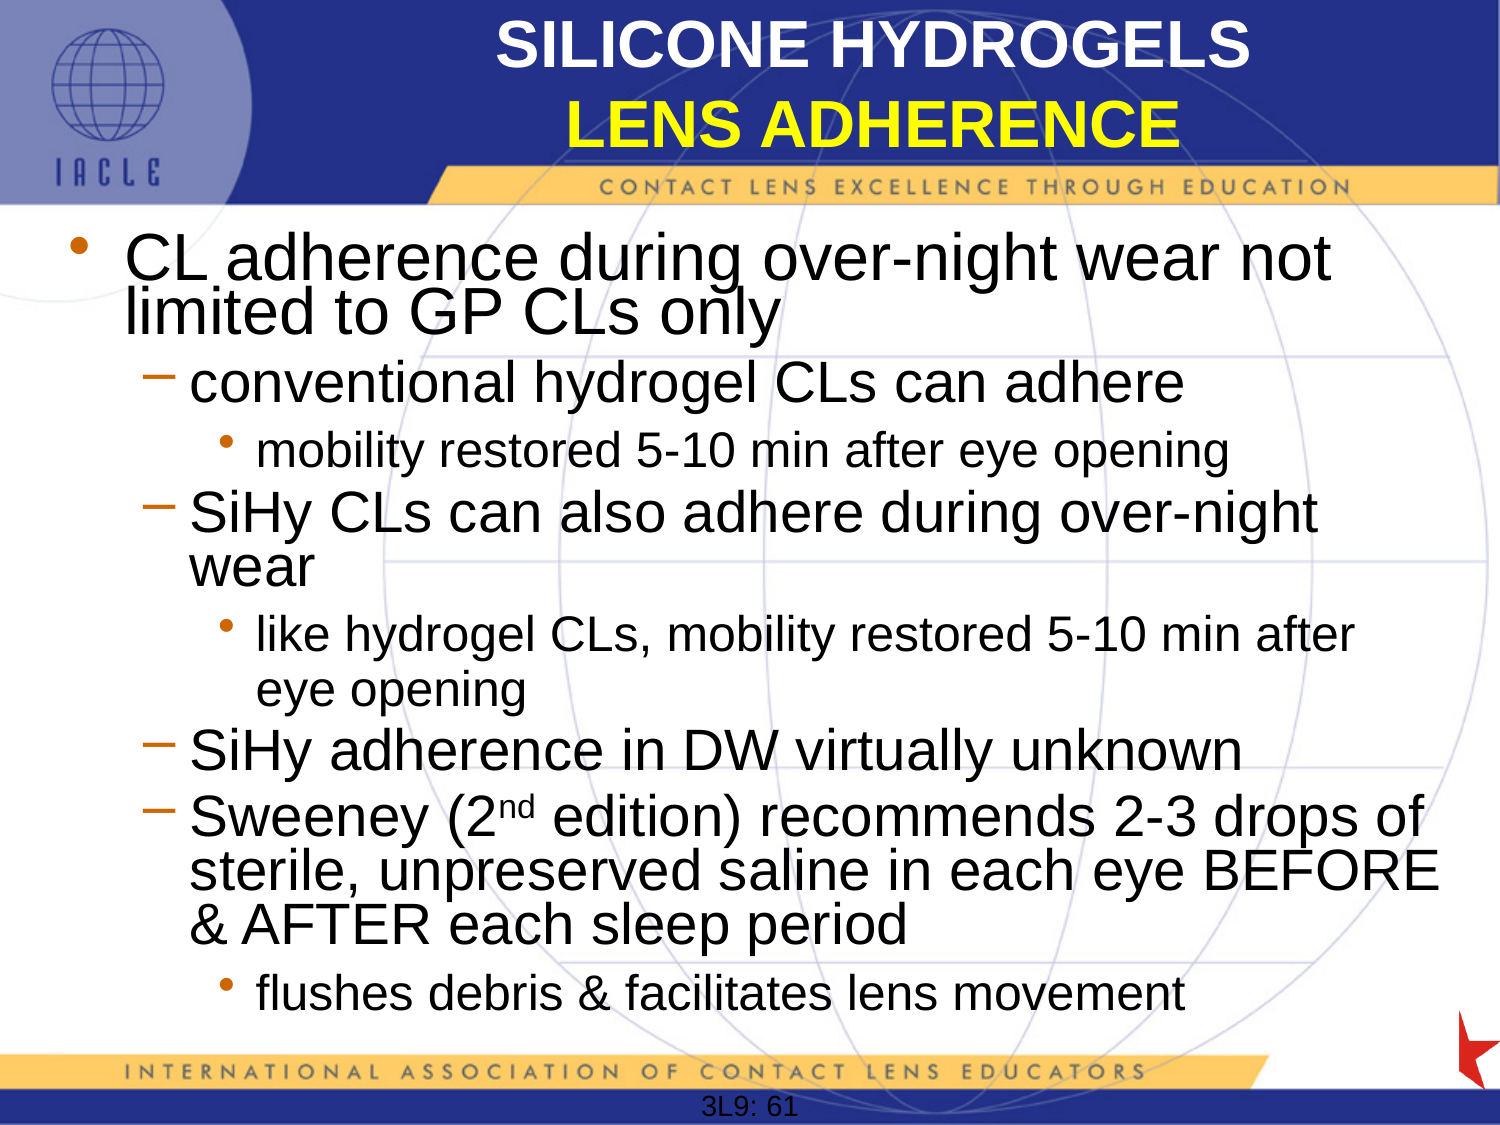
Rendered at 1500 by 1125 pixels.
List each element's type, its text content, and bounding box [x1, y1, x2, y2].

footer 3L9: 61 [512, 1079, 988, 1125]
title SILICONE HYDROGELS LENS ADHERENCE [198, 0, 1500, 175]
list CL adherence during over-night wear not limited to GP CLs only conventional hydrogel CLs can adhere mobility restored 5-10 min after eye opening SiHy CLs can also adhere during over-night wear like hydrogel CLs, mobility restored 5-10 min after eye opening SiHy adherence in DW virtually unknown Sweeney (2nd edition) recommends 2-3 drops of sterile, unpreserved saline in each eye BEFORE & AFTER each sleep period flushes debris & facilitates lens movement [53, 232, 1459, 1125]
picture [0, 0, 1500, 1125]
